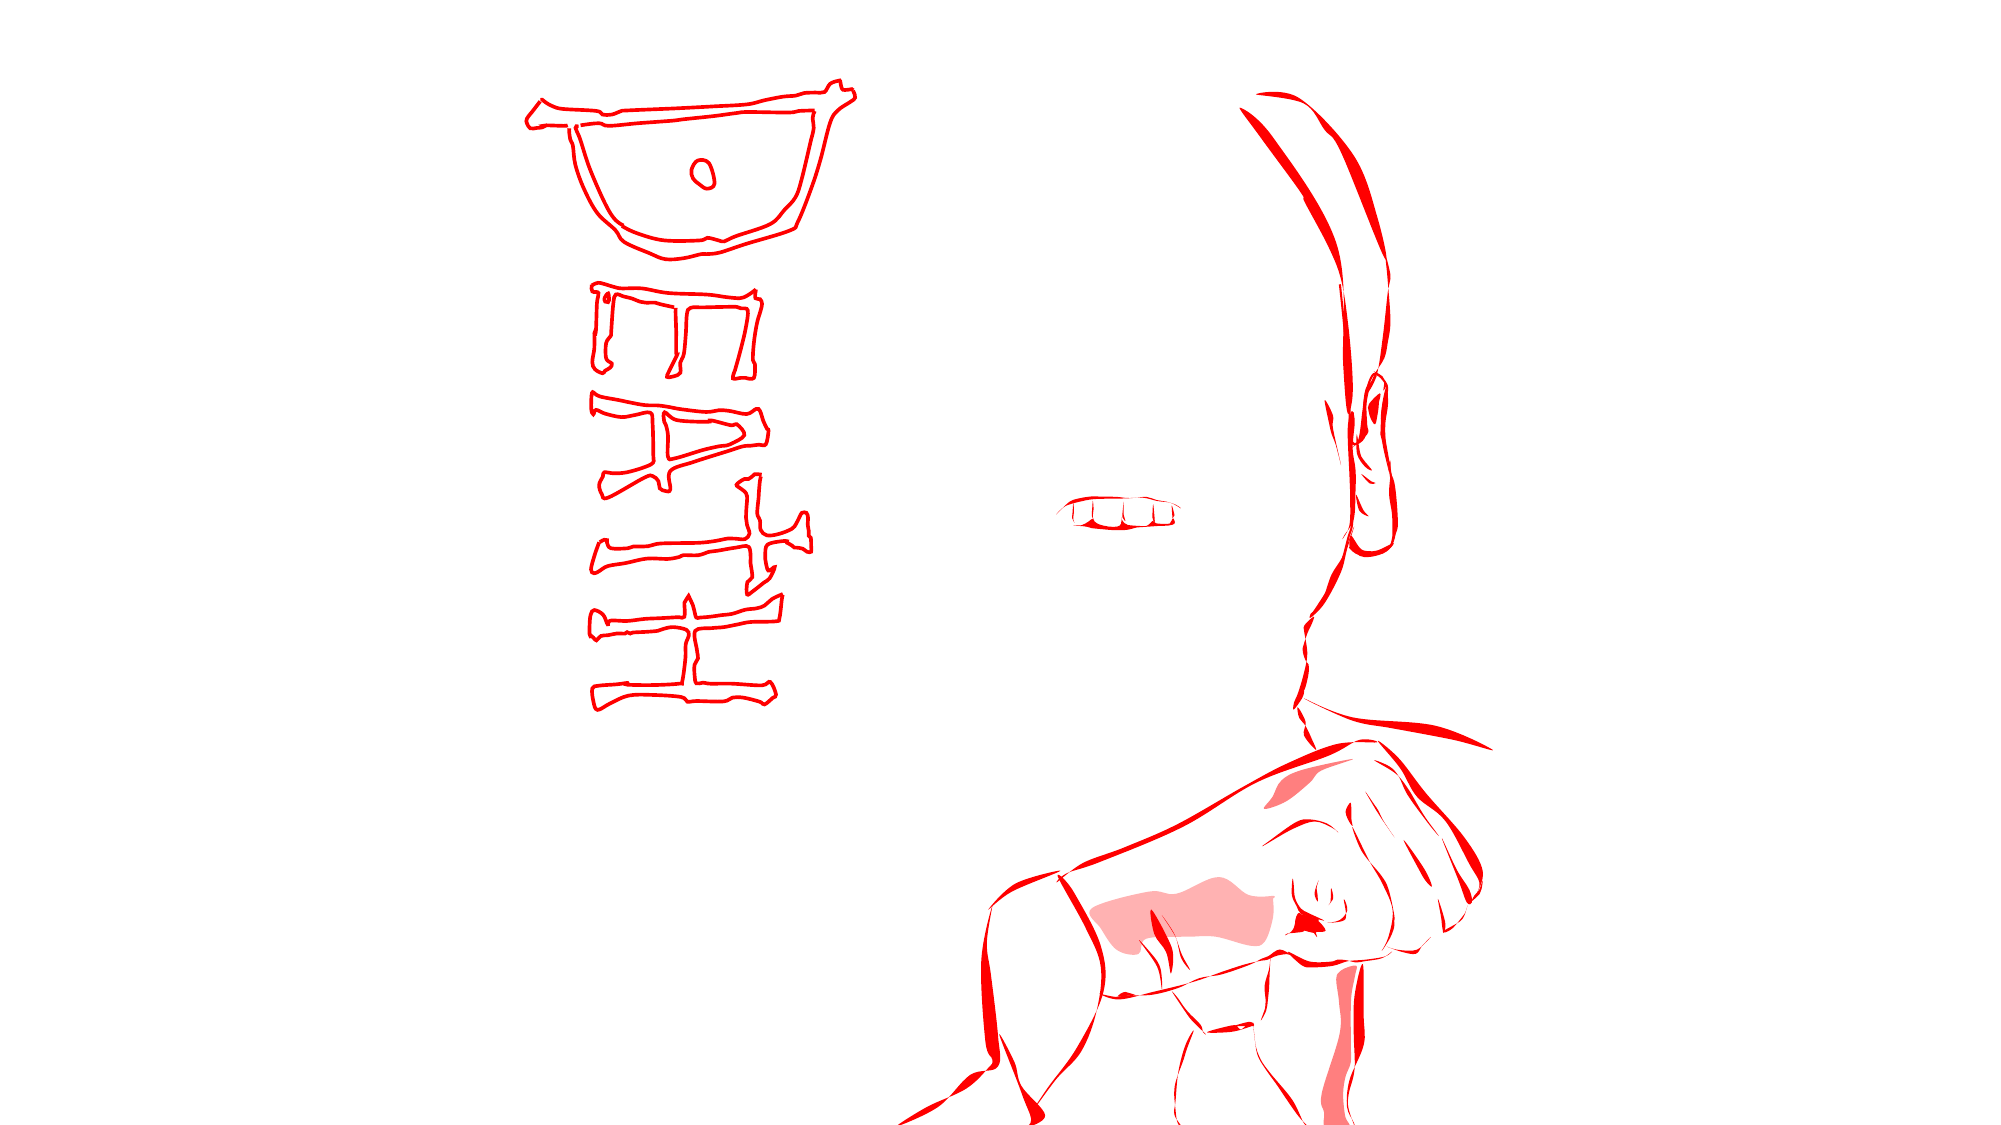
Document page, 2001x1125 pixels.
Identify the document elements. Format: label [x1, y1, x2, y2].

picture [415, 0, 1482, 1125]
text_box [1482, 742, 1495, 752]
text_box [413, 192, 1044, 598]
text_box [438, 217, 1069, 623]
